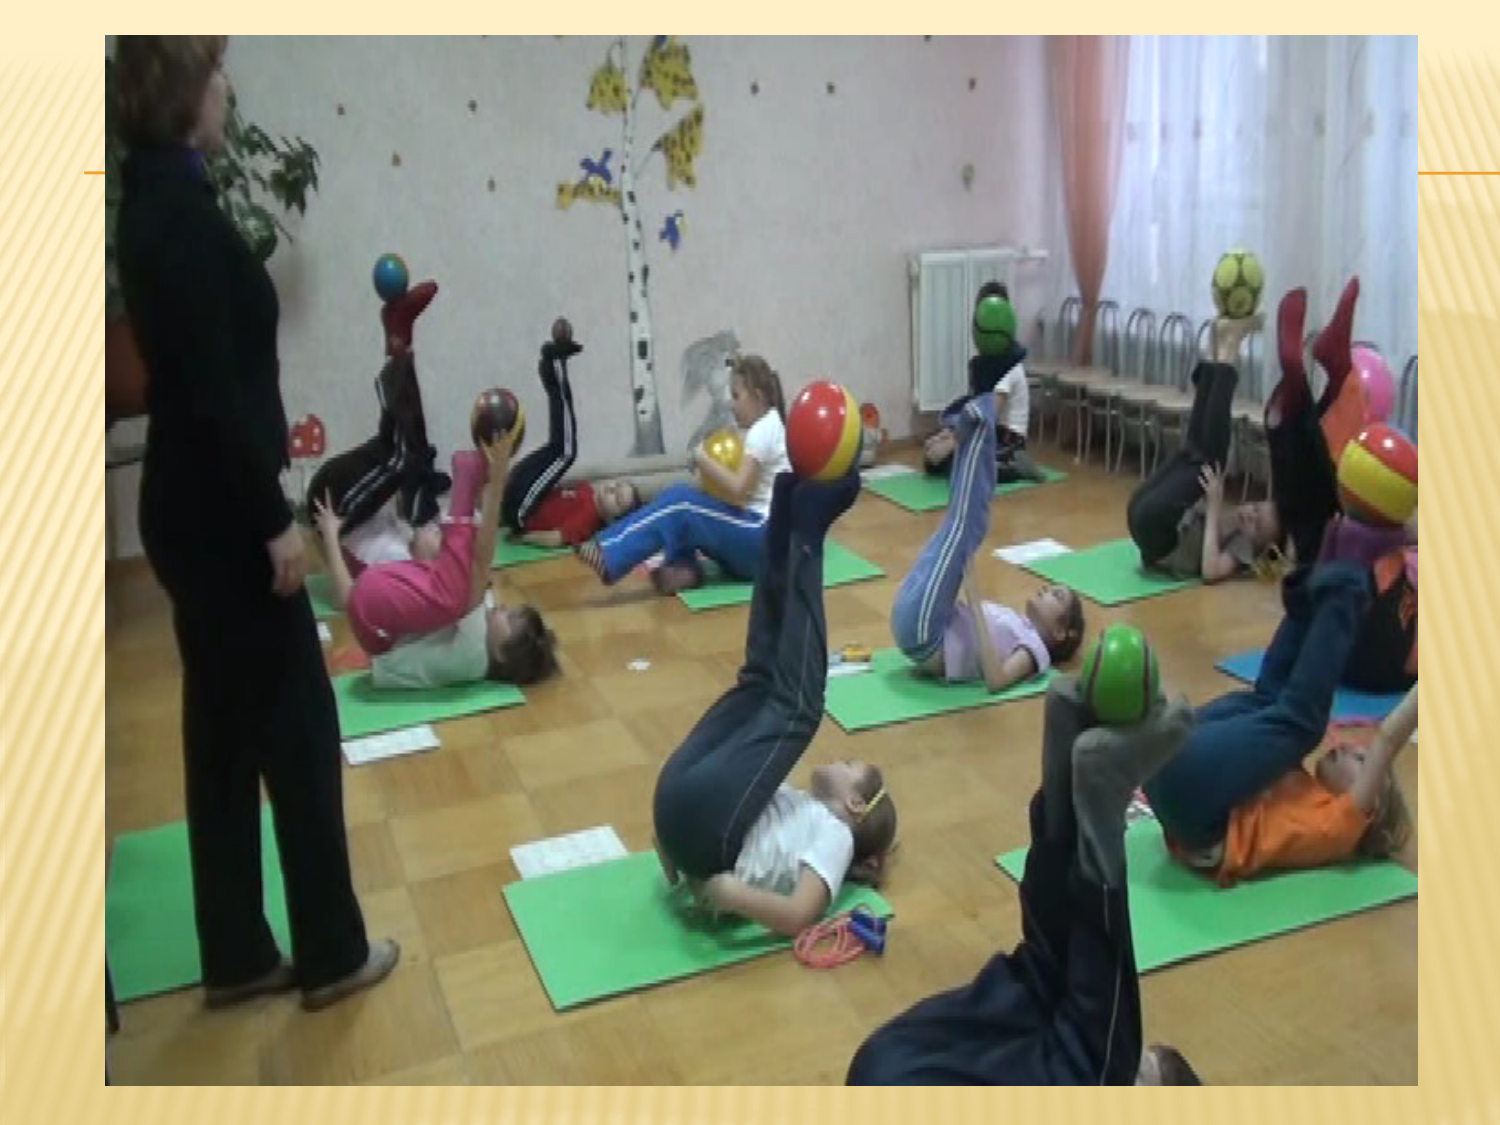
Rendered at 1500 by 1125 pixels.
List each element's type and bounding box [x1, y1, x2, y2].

list [105, 34, 1419, 1086]
